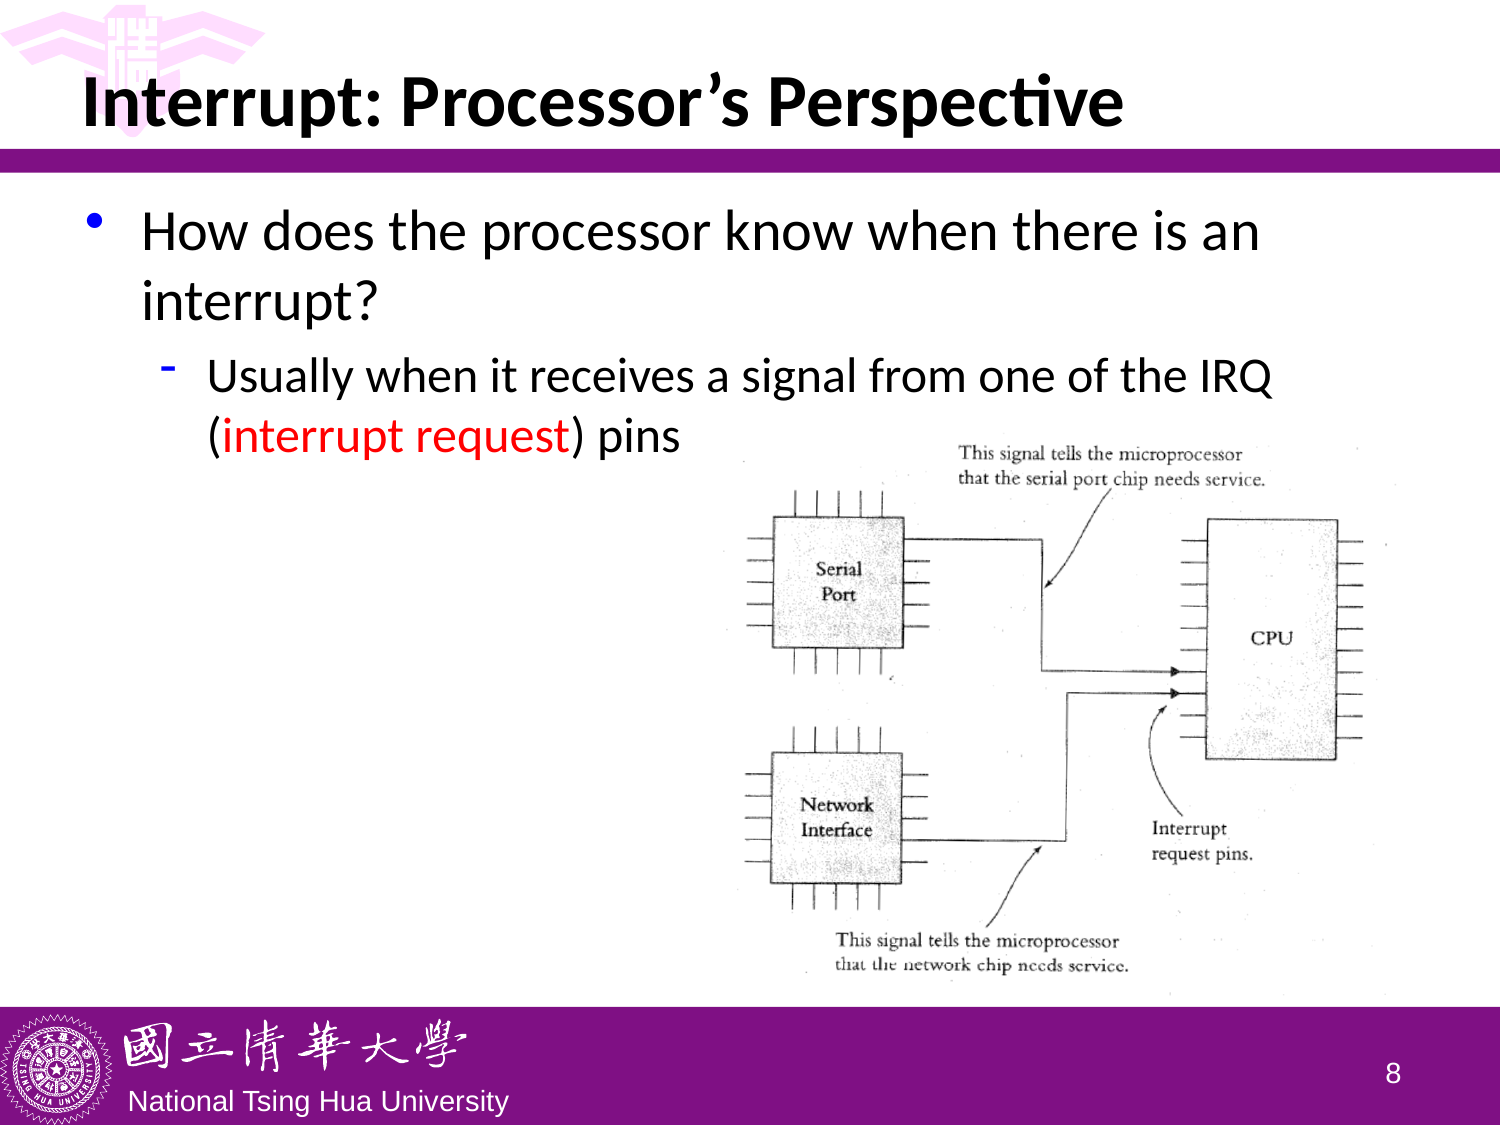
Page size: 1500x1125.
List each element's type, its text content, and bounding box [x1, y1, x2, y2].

slide_number 7 [1104, 1021, 1417, 1097]
list How does the processor know when there is an interrupt? Usually when it receives a signal from one of the IRQ (interrupt request) pins [69, 184, 1412, 1000]
picture [710, 427, 1422, 1002]
title Interrupt: Processor’s Perspective [66, 37, 1413, 149]
